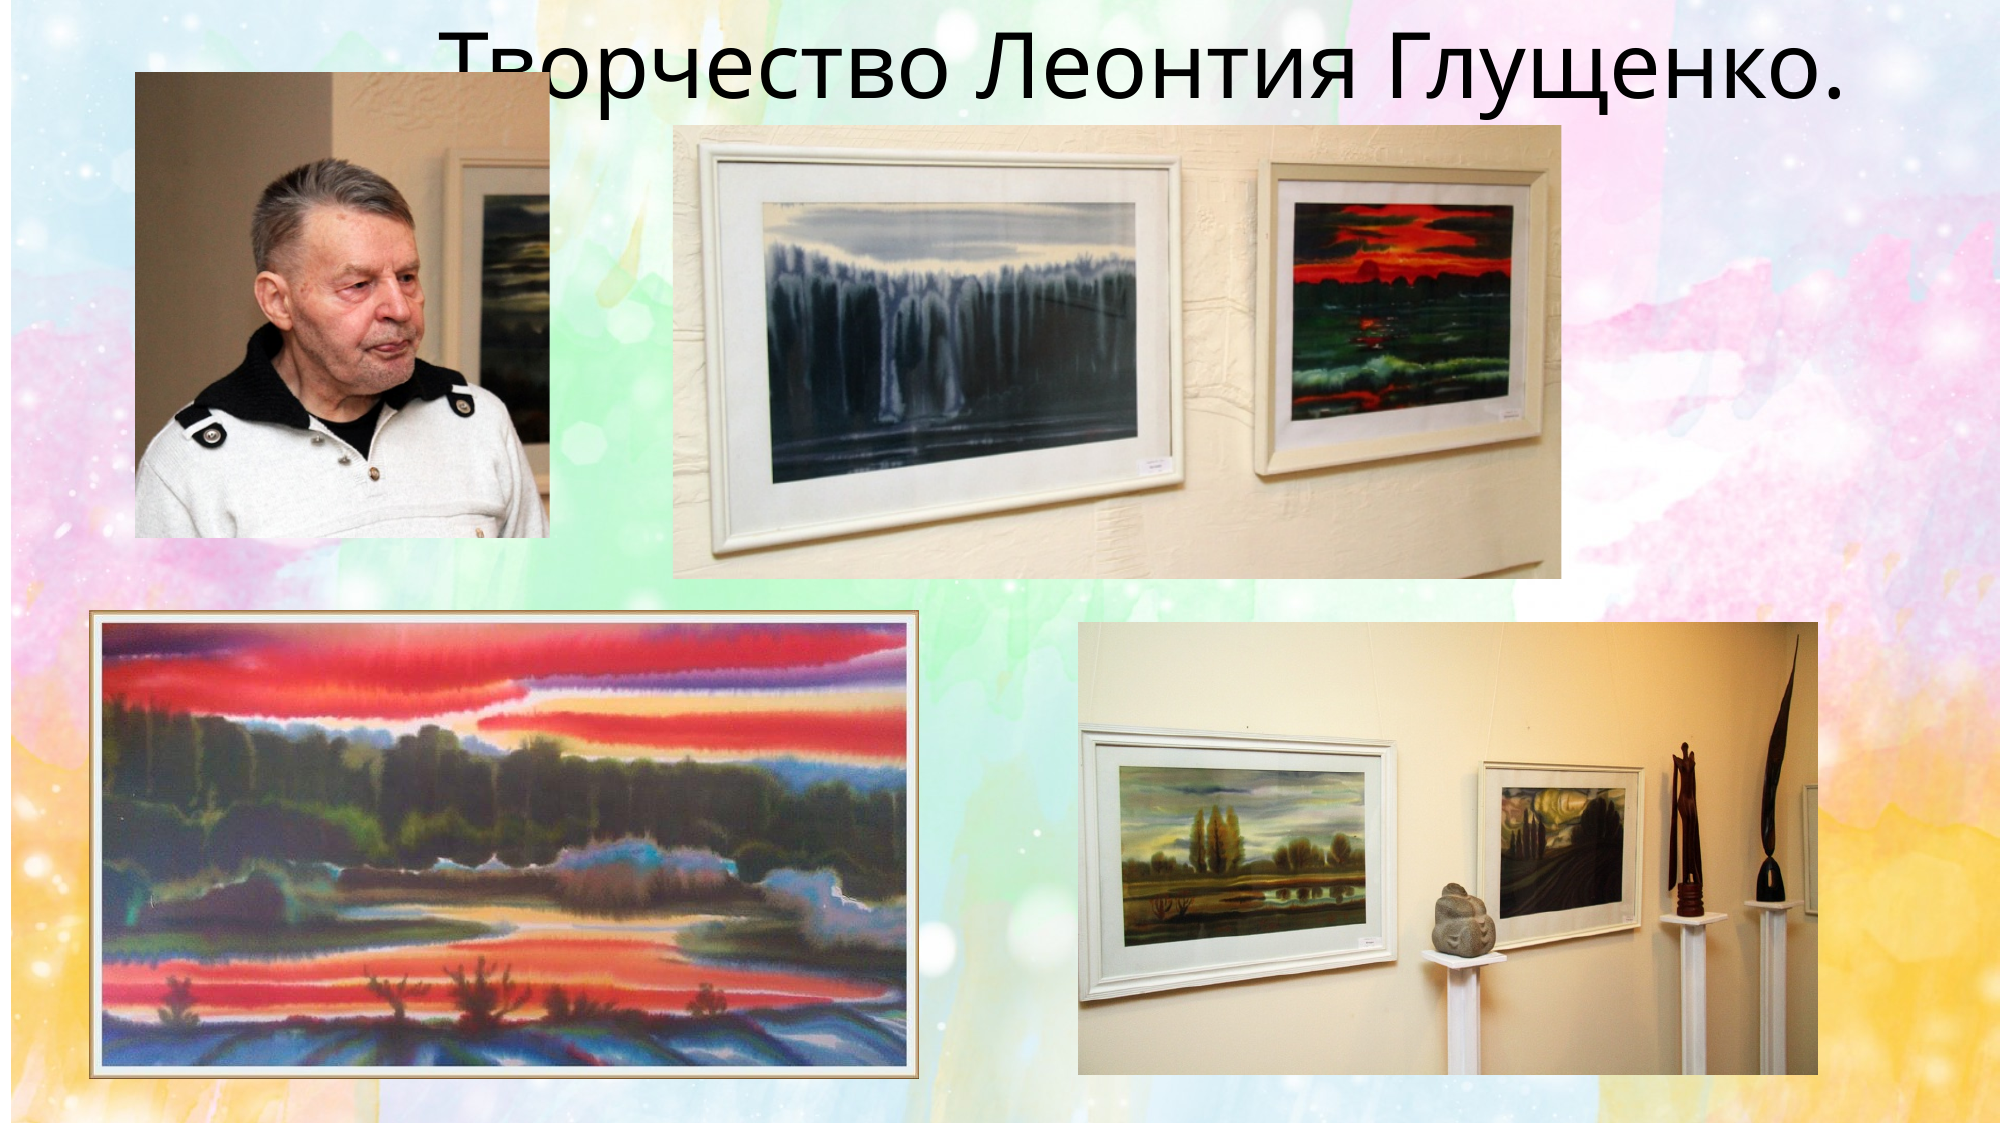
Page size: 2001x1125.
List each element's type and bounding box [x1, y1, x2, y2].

picture [11, 0, 2000, 1123]
list [89, 610, 919, 1079]
